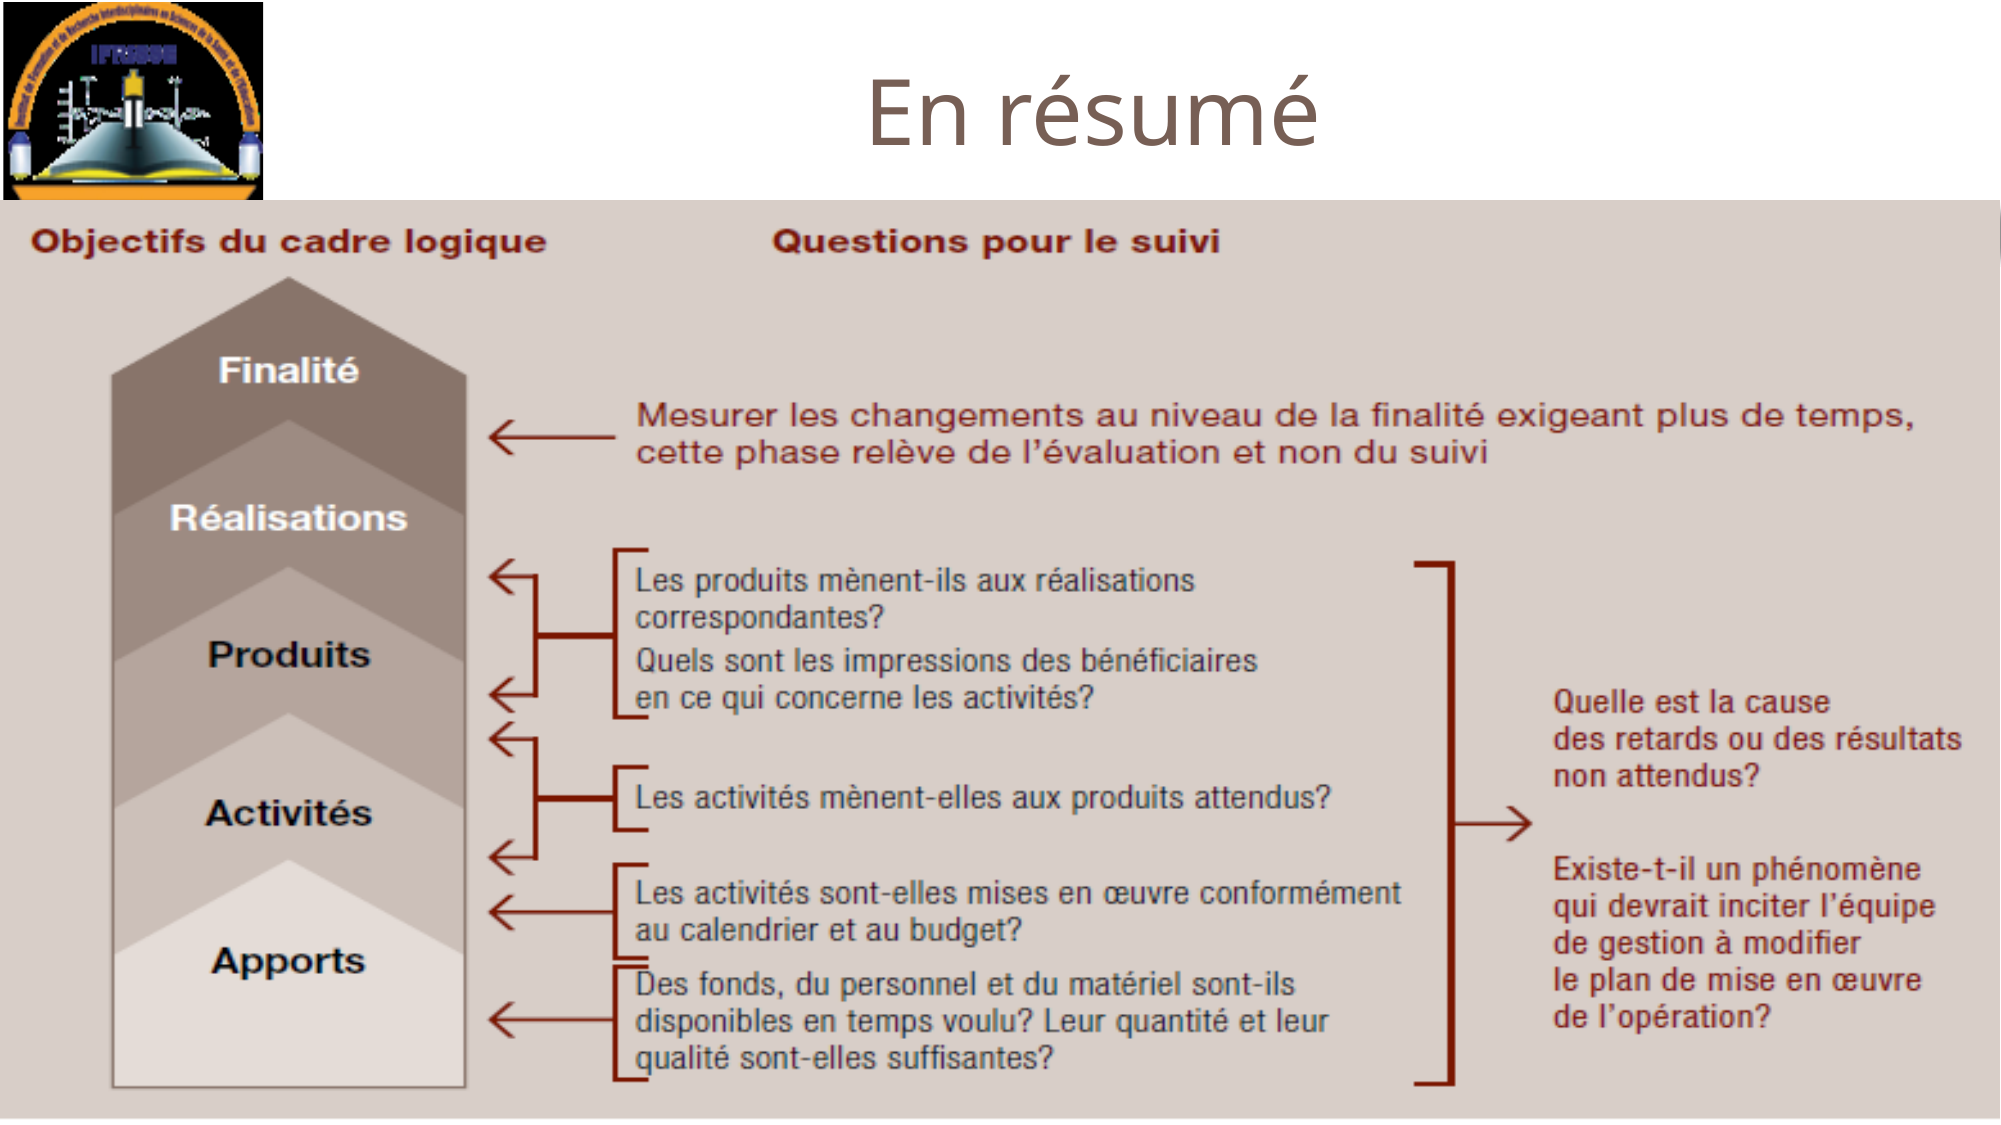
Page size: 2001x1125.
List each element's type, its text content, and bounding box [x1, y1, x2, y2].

title En résumé [313, 27, 1873, 190]
picture [0, 199, 2000, 1125]
